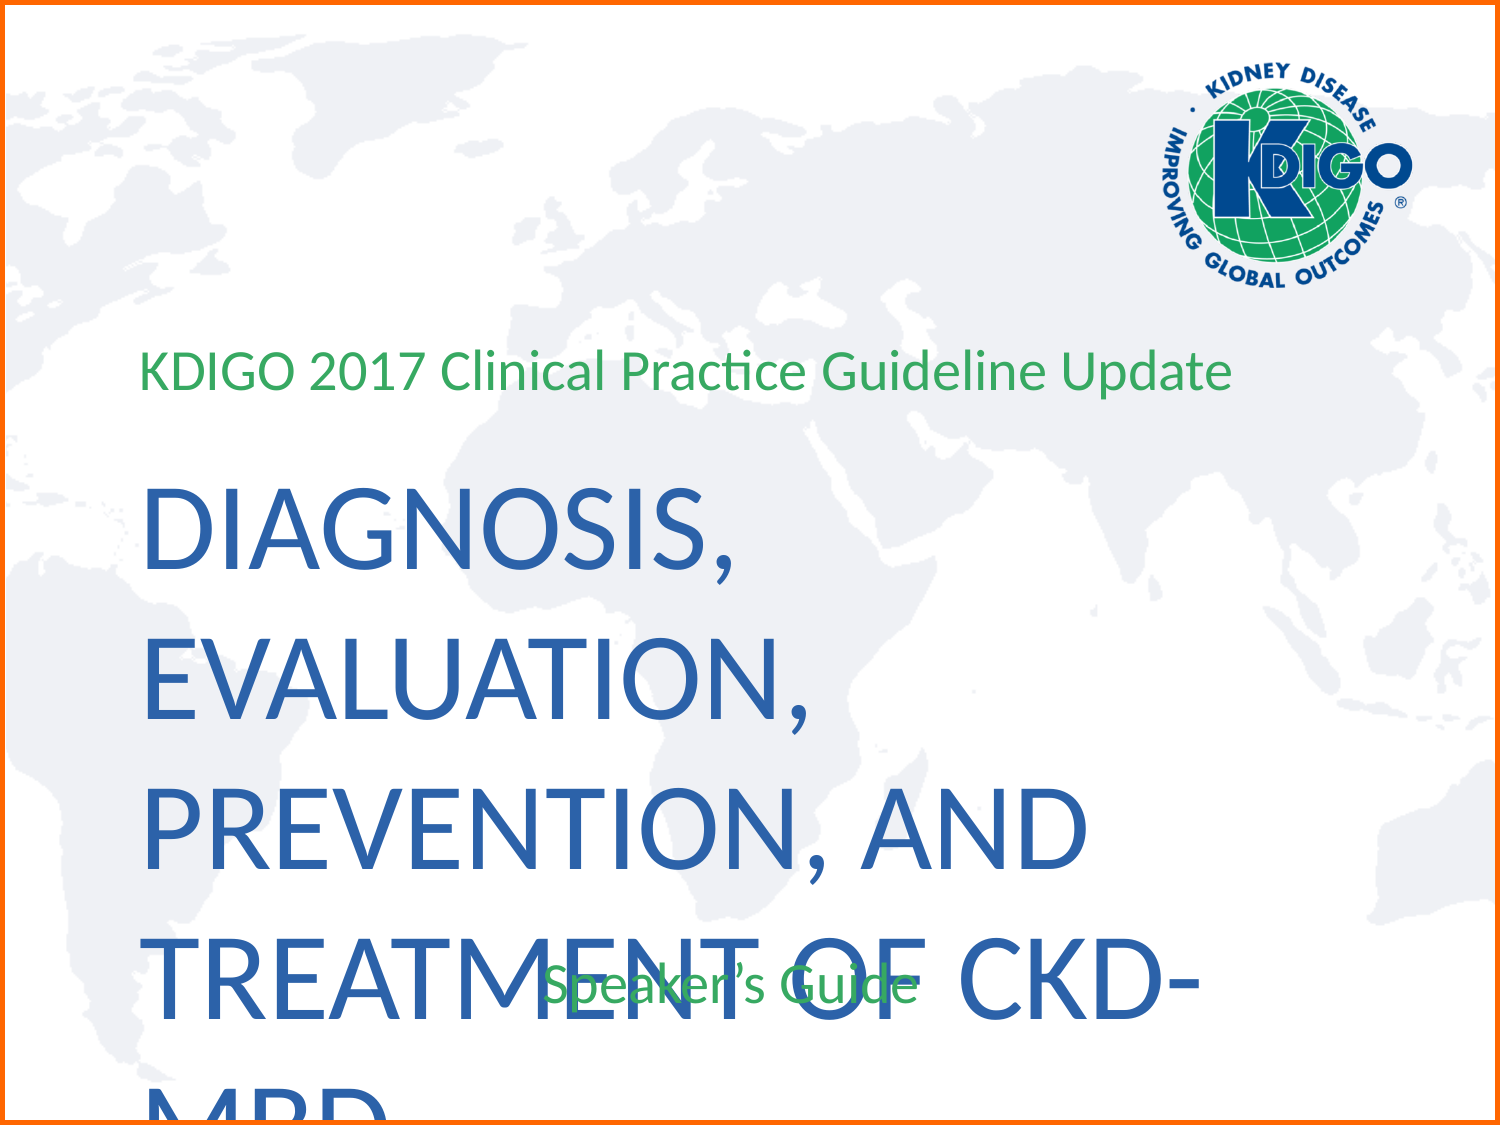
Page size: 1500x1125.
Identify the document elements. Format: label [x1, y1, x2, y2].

text_box [0, 0, 1500, 1125]
